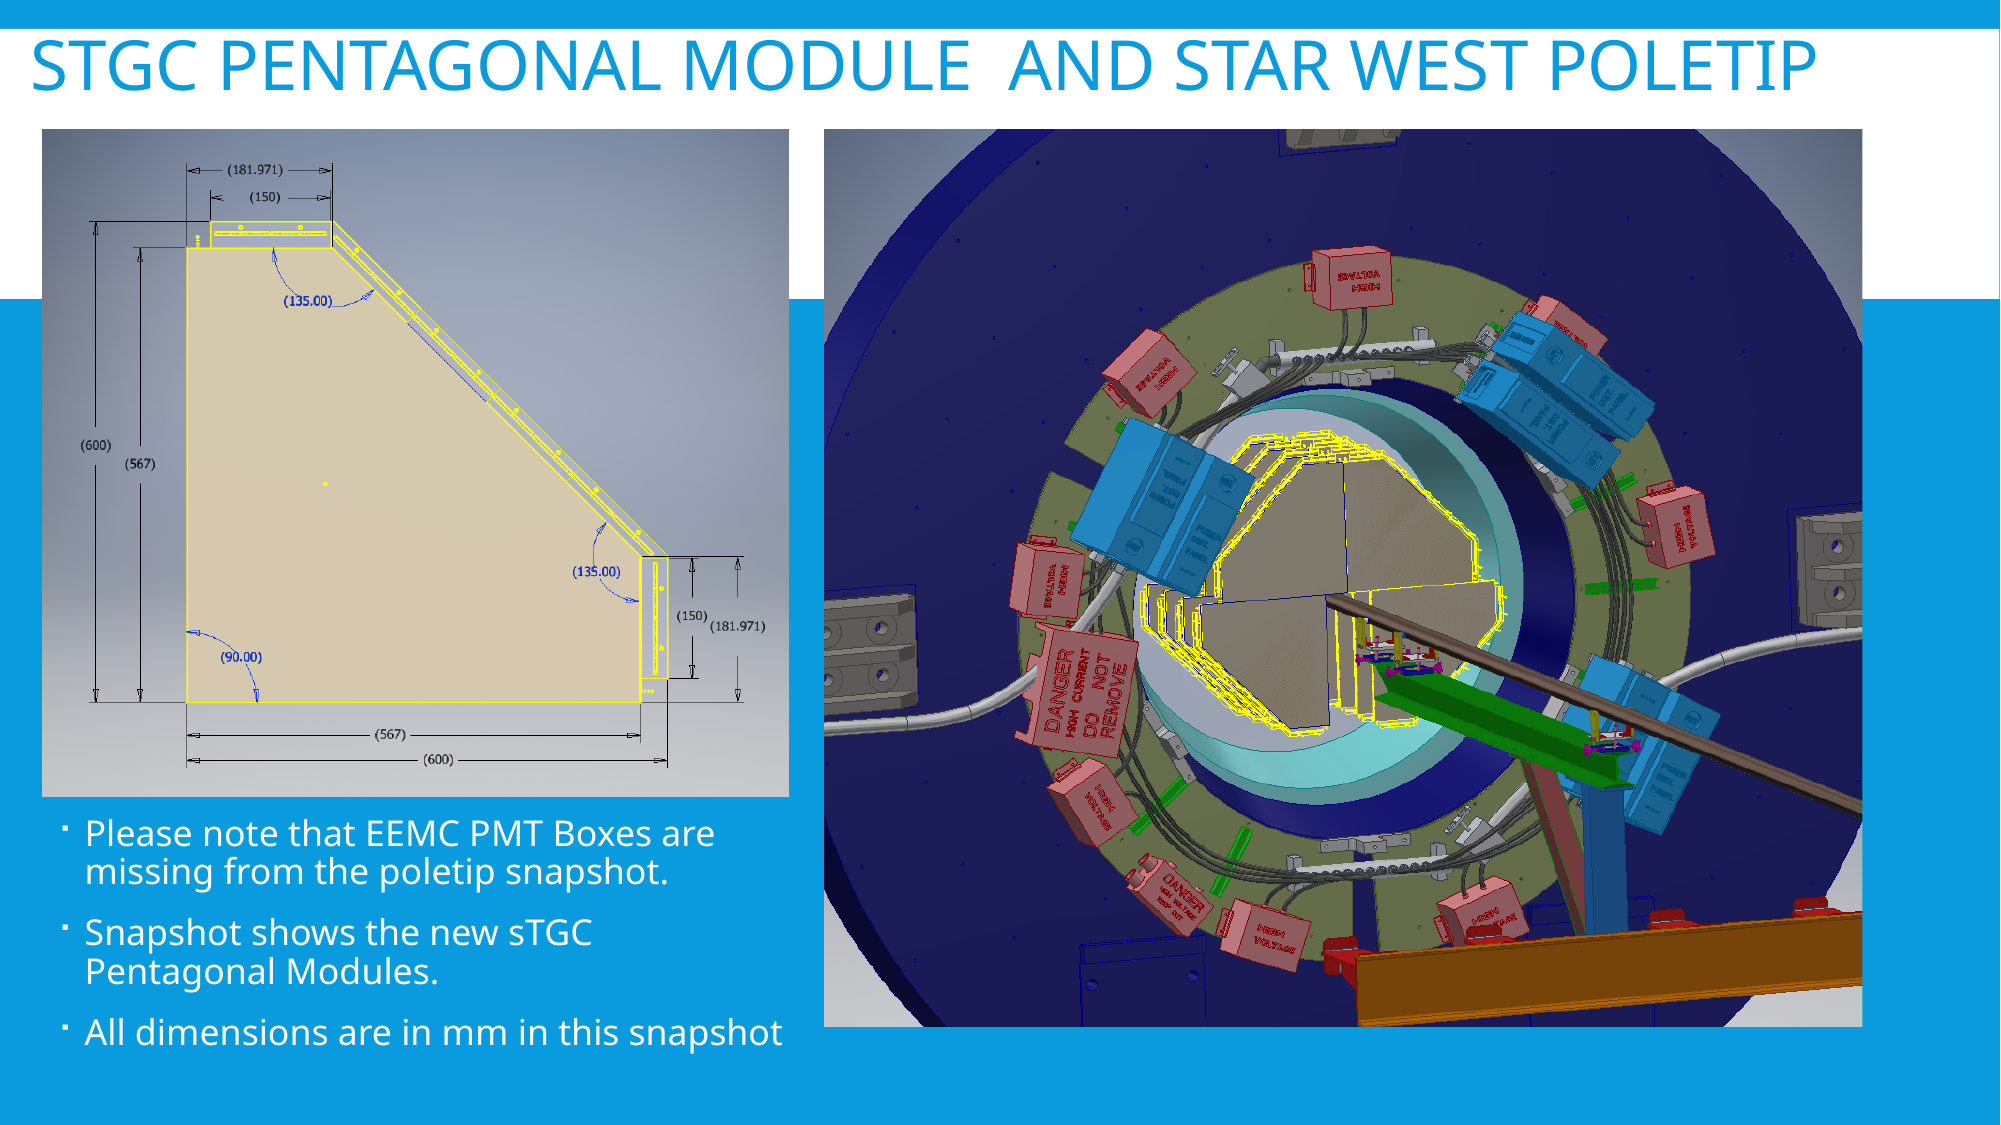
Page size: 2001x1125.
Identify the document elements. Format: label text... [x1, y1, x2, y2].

picture [823, 129, 1863, 1026]
title sTGC Pentagonal module and STAR West Poletip [15, 20, 1933, 119]
list Please note that EEMC PMT Boxes are missing from the poletip snapshot. Snapshot shows the new sTGC Pentagonal Modules. All dimensions are in mm in this snapshot [42, 807, 804, 1092]
picture [41, 129, 790, 796]
